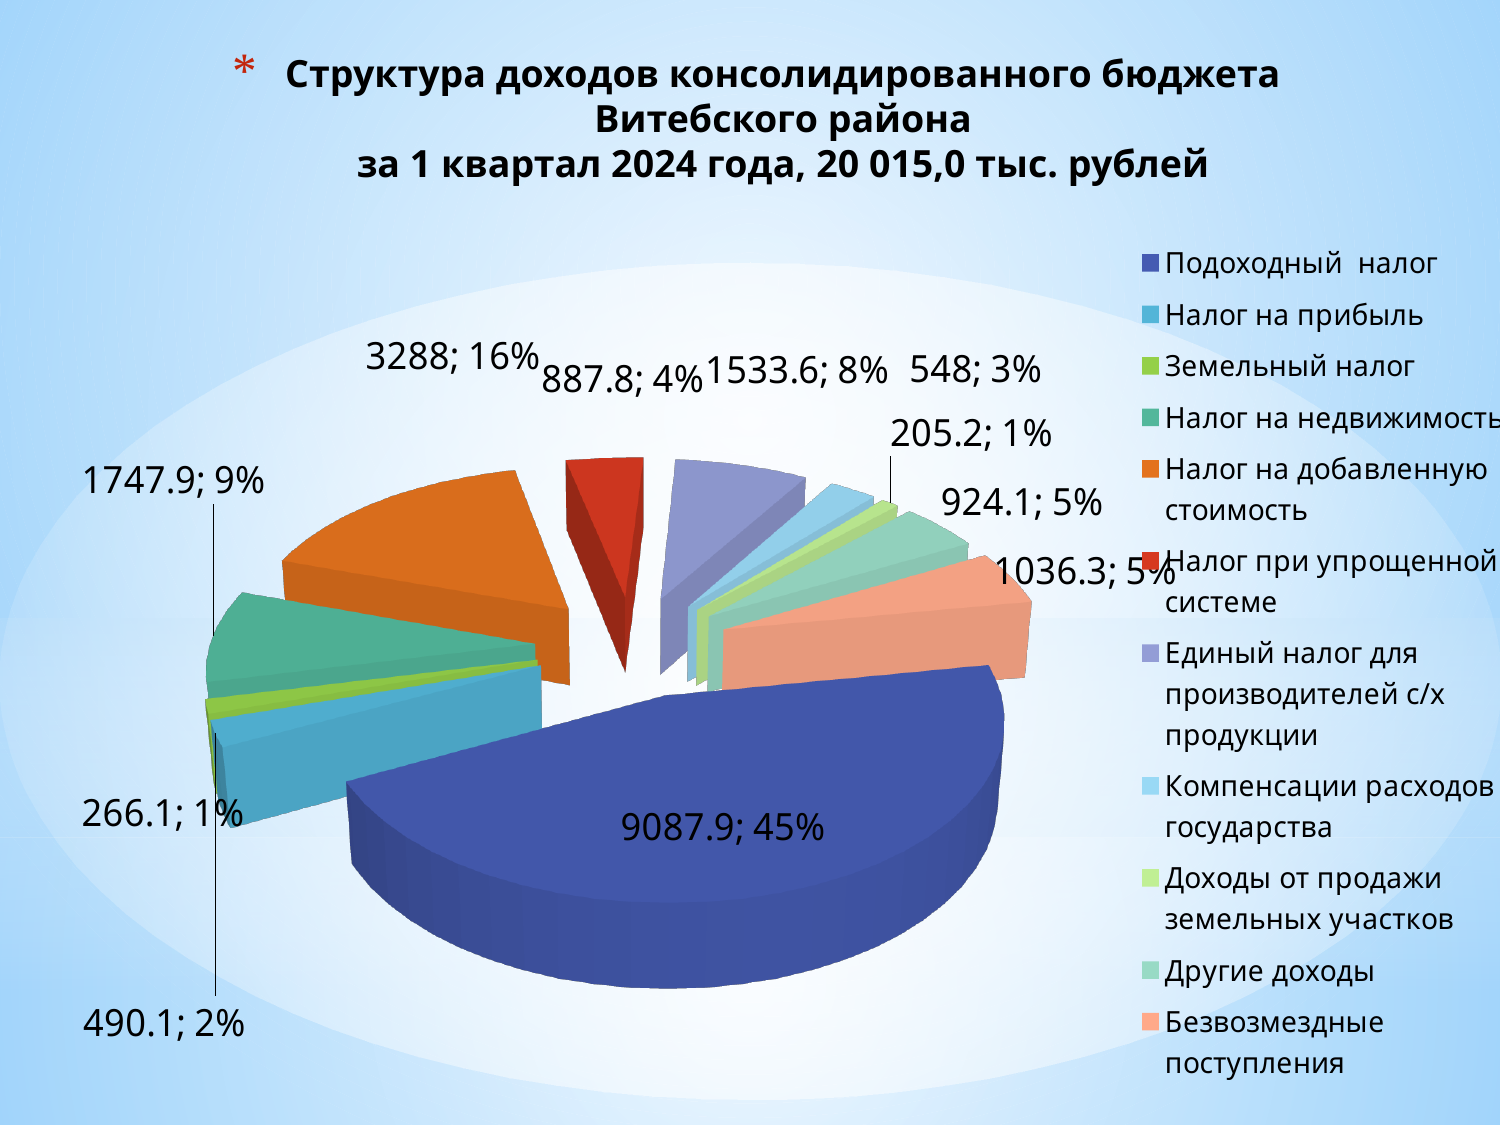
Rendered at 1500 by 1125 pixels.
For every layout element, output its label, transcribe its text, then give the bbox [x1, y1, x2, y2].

chart [29, 231, 1500, 1121]
title Структура доходов консолидированного бюджета Витебского района за 1 квартал 2024 года, 20 015,0 тыс. рублей [123, 42, 1400, 197]
